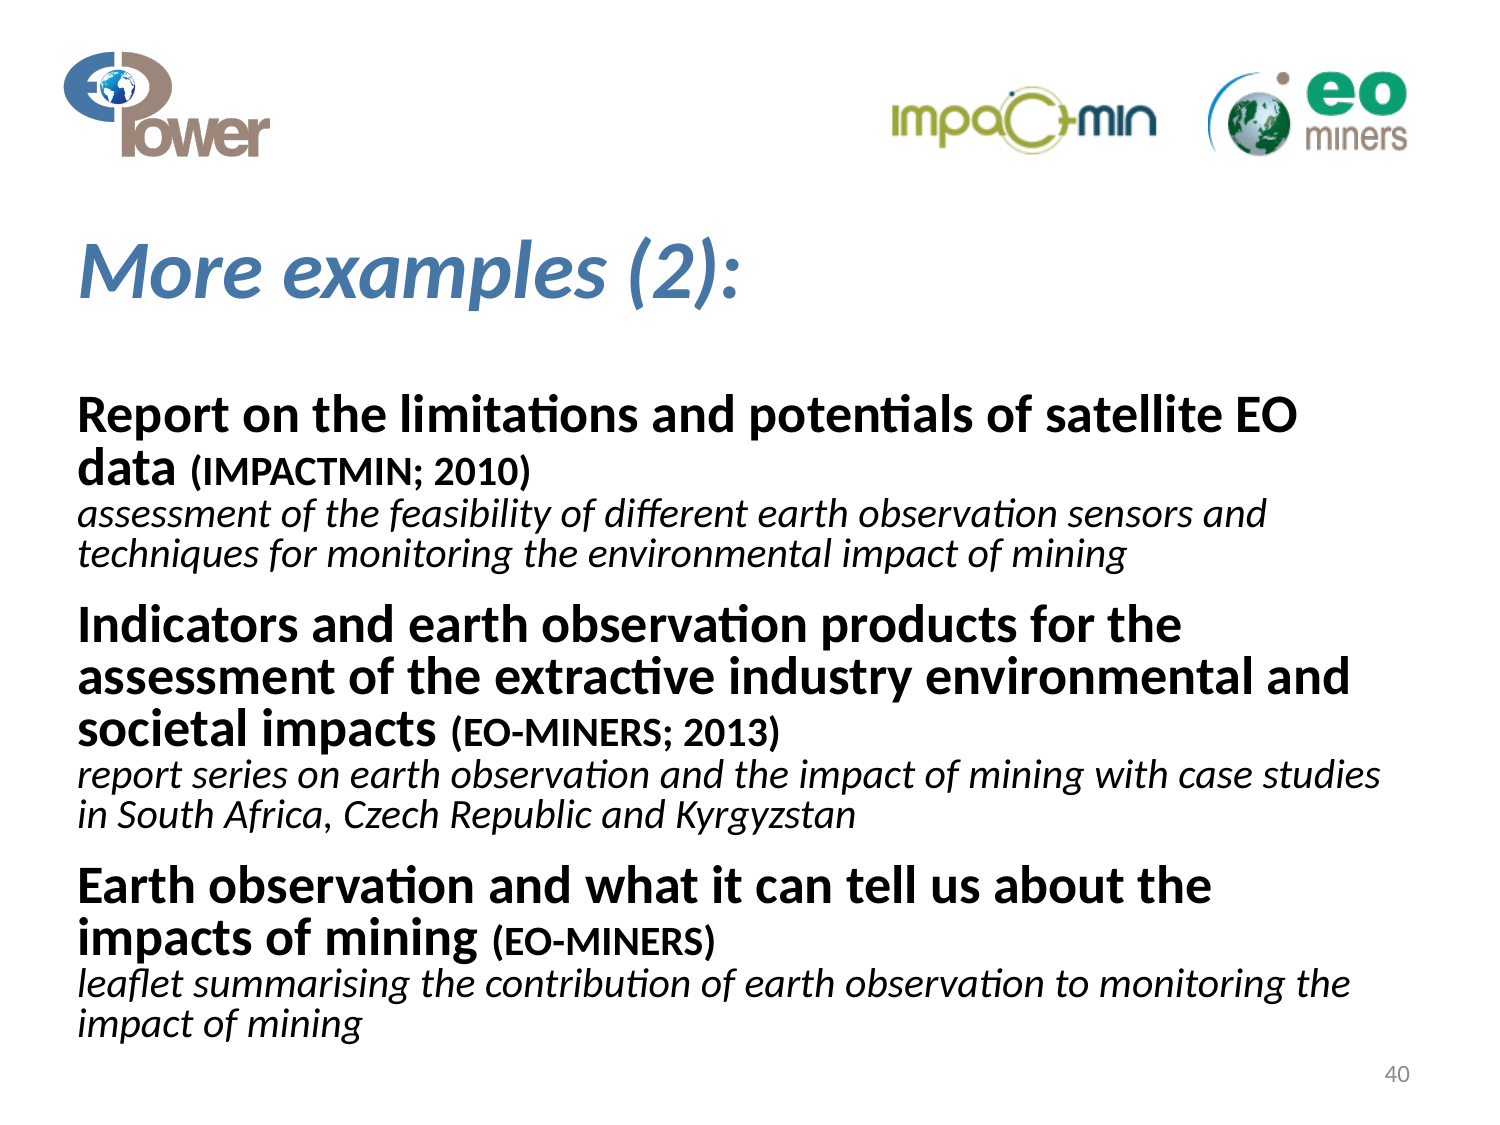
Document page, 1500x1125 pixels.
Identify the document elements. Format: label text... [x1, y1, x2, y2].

slide_number 40 [1074, 1042, 1425, 1103]
list Report on the limitations and potentials of satellite EO data (IMPACTMIN; 2010) assessment of the feasibility of different earth observation sensors and techniques for monitoring the environmental impact of mining Indicators and earth observation products for the assessment of the extractive industry environmental and societal impacts (EO-MINERS; 2013) report series on earth observation and the impact of mining with case studies in South Africa, Czech Republic and Kyrgyzstan Earth observation and what it can tell us about the impacts of mining (EO-MINERS) leaflet summarising the contribution of earth observation to monitoring the impact of mining [62, 383, 1409, 1125]
text_box More examples (2): [62, 177, 821, 355]
picture [61, 49, 270, 157]
picture [891, 82, 1158, 162]
picture [1208, 70, 1409, 158]
